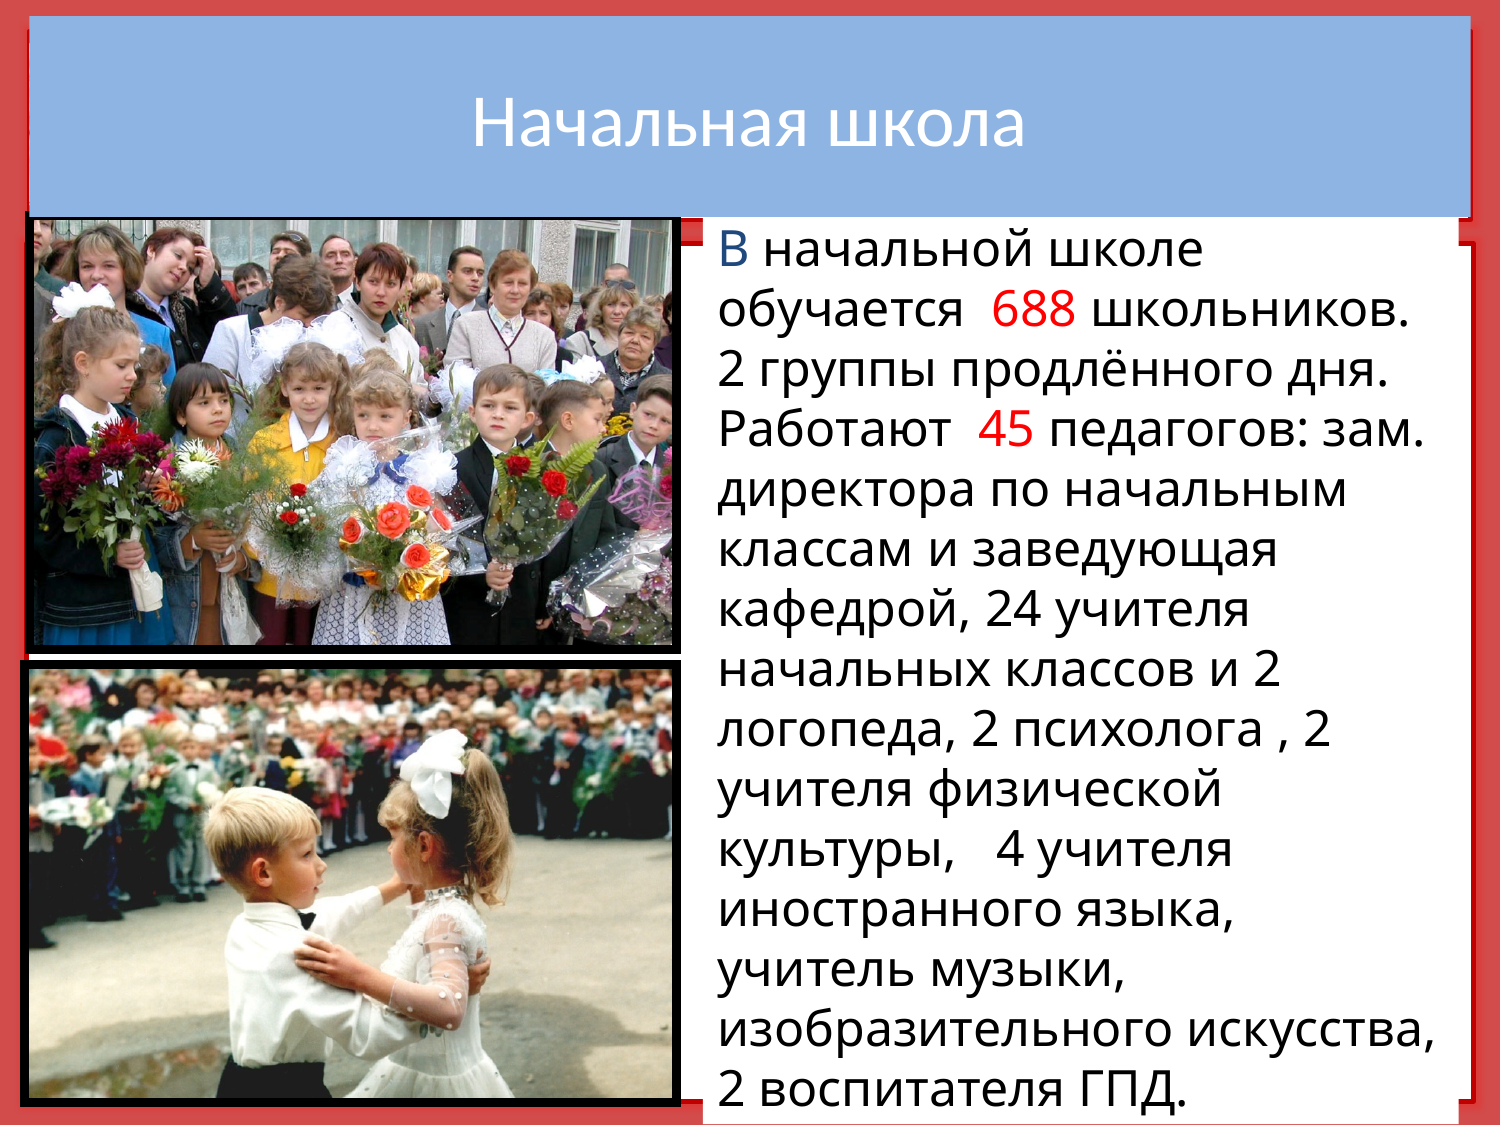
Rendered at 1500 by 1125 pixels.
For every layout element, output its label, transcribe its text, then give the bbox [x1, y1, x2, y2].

text_box В начальной школе обучается 688 школьников. 2 группы продлённого дня. Работают 45 педагогов: зам. директора по начальным классам и заведующая кафедрой, 24 учителя начальных классов и 2 логопеда, 2 психолога , 2 учителя физической культуры, 4 учителя иностранного языка, учитель музыки, изобразительного искусства, 2 воспитателя ГПД. [702, 217, 1459, 1125]
text_box Начальная школа [29, 16, 1471, 217]
picture [33, 219, 672, 646]
picture [29, 668, 672, 1098]
